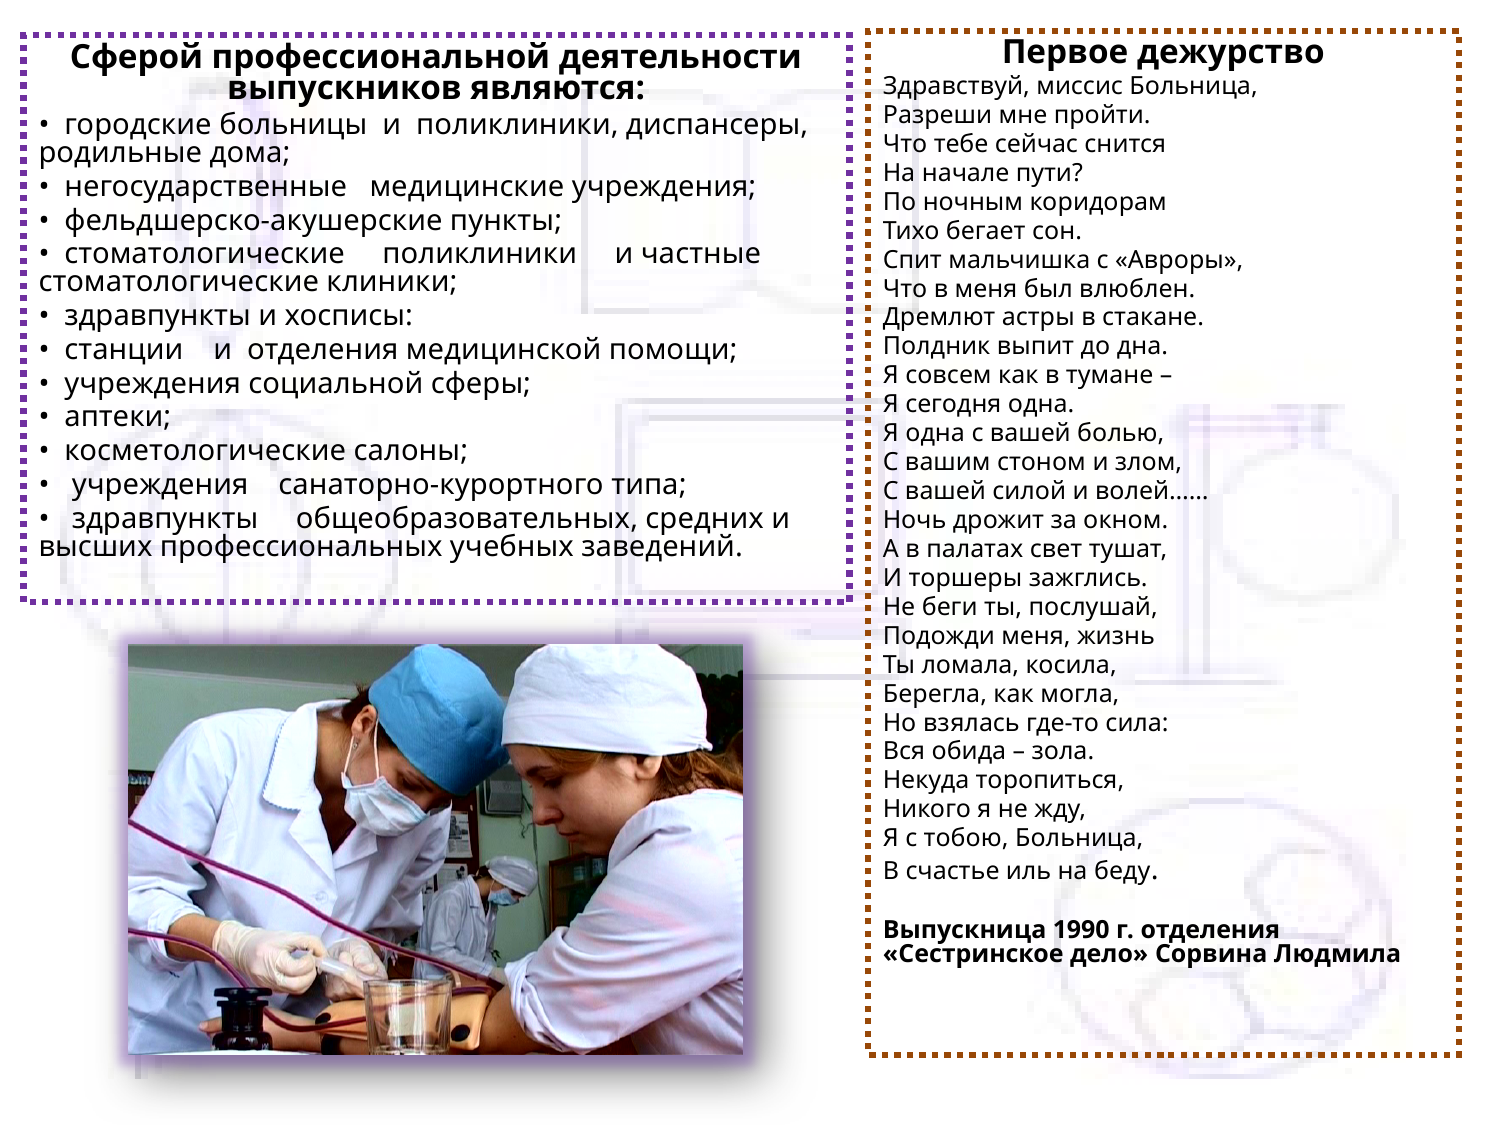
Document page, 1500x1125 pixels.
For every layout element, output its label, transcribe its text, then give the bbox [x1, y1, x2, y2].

subtitle Сферой профессиональной деятельности выпускников являются: • городские больницы и поликлиники, диспансеры, родильные дома; • негосударственные медицинские учреждения; • фельдшерско-акушерские пункты; • стоматологические поликлиники и частные стоматологические клиники; • здравпункты и хосписы: • станции и отделения медицинской помощи; • учреждения социальной сферы; • аптеки; • косметологические салоны; • учреждения санаторно-курортного типа; • здравпункты общеобразовательных, средних и высших профессиональных учебных заведений. [23, 34, 850, 603]
picture [0, 0, 1500, 1125]
text_box Первое дежурство Здравствуй, миссис Больница, Разреши мне пройти. Что тебе сейчас снится На начале пути? По ночным коридорам Тихо бегает сон. Спит мальчишка с «Авроры», Что в меня был влюблен. Дремлют астры в стакане. Полдник выпит до дна. Я совсем как в тумане – Я сегодня одна. Я одна с вашей болью, С вашим стоном и злом, С вашей силой и волей…… Ночь дрожит за окном. А в палатах свет тушат, И торшеры зажглись. Не беги ты, послушай, Подожди меня, жизнь Ты ломала, косила, Берегла, как могла, Но взялась где-то сила: Вся обида – зола. Некуда торопиться, Никого я не жду, Я с тобою, Больница, В счастье иль на беду. Выпускница 1990 г. отделения «Сестринское дело» Сорвина Людмила [868, 31, 1459, 1055]
